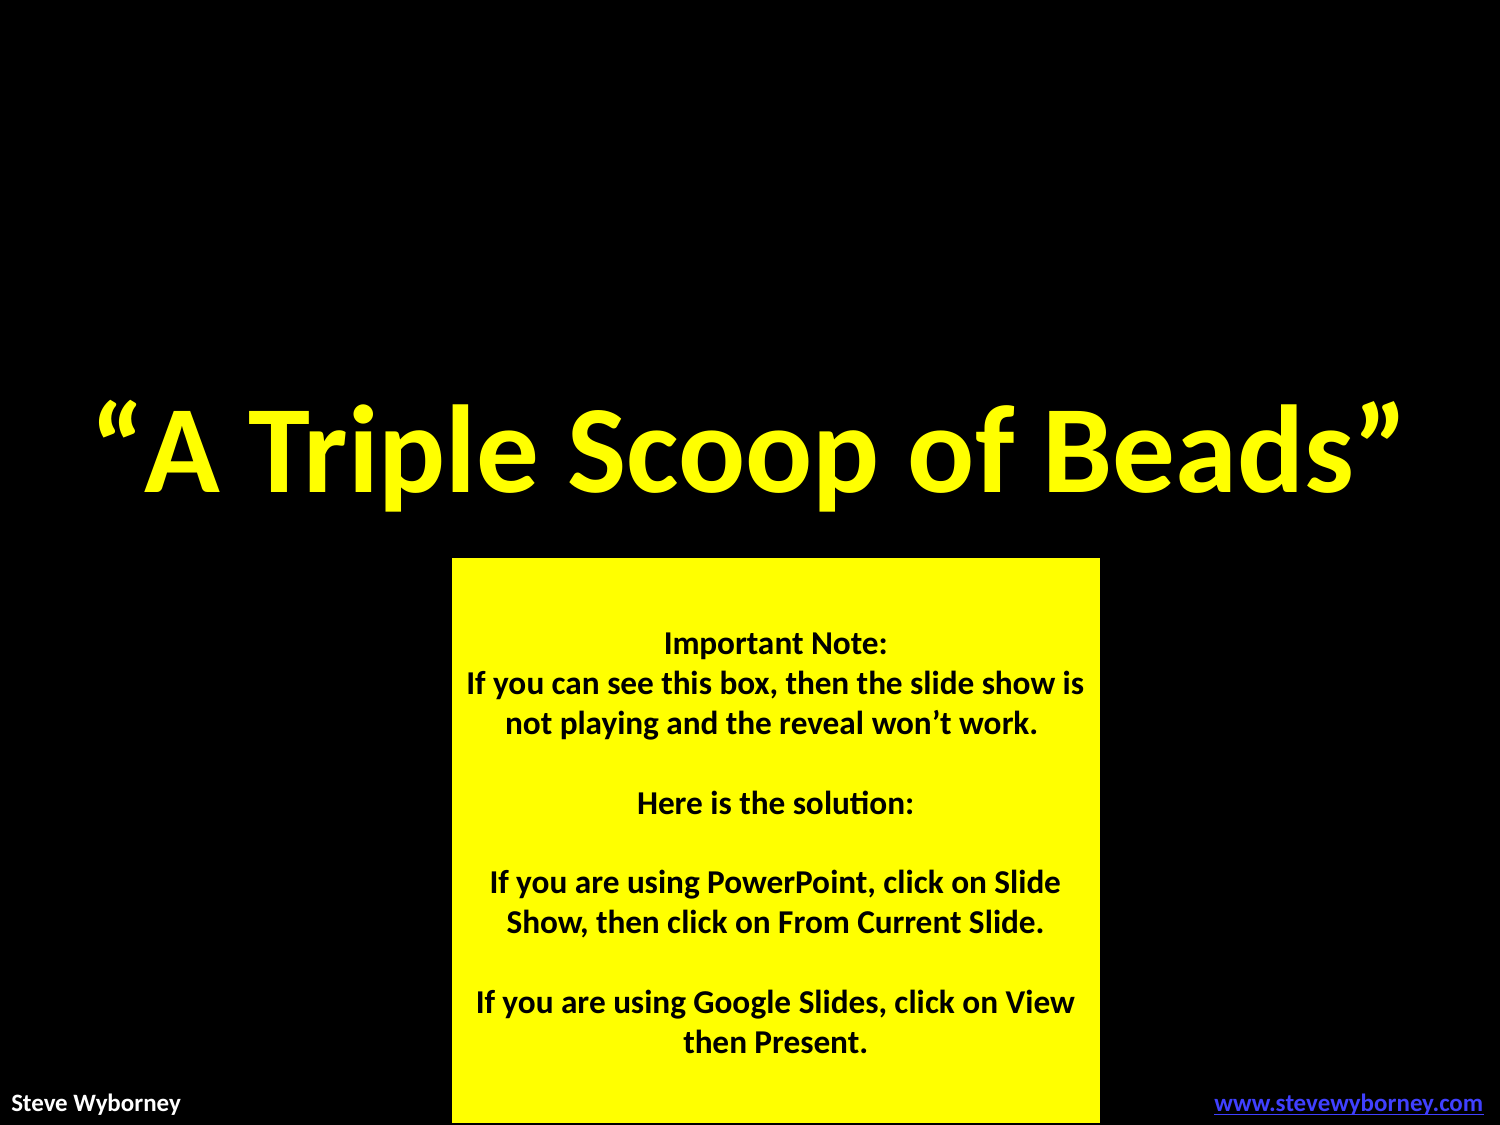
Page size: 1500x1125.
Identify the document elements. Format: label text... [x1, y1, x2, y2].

text_box Steve Wyborney [0, 1079, 196, 1125]
text_box www.stevewyborney.com [1199, 1079, 1499, 1125]
text_box “A Triple Scoop of Beads” [0, 321, 1500, 563]
text_box Important Note: If you can see this box, then the slide show is not playing and the reveal won’t work. Here is the solution: If you are using PowerPoint, click on Slide Show, then click on From Current Slide. If you are using Google Slides, click on View then Present. [448, 554, 1104, 1125]
